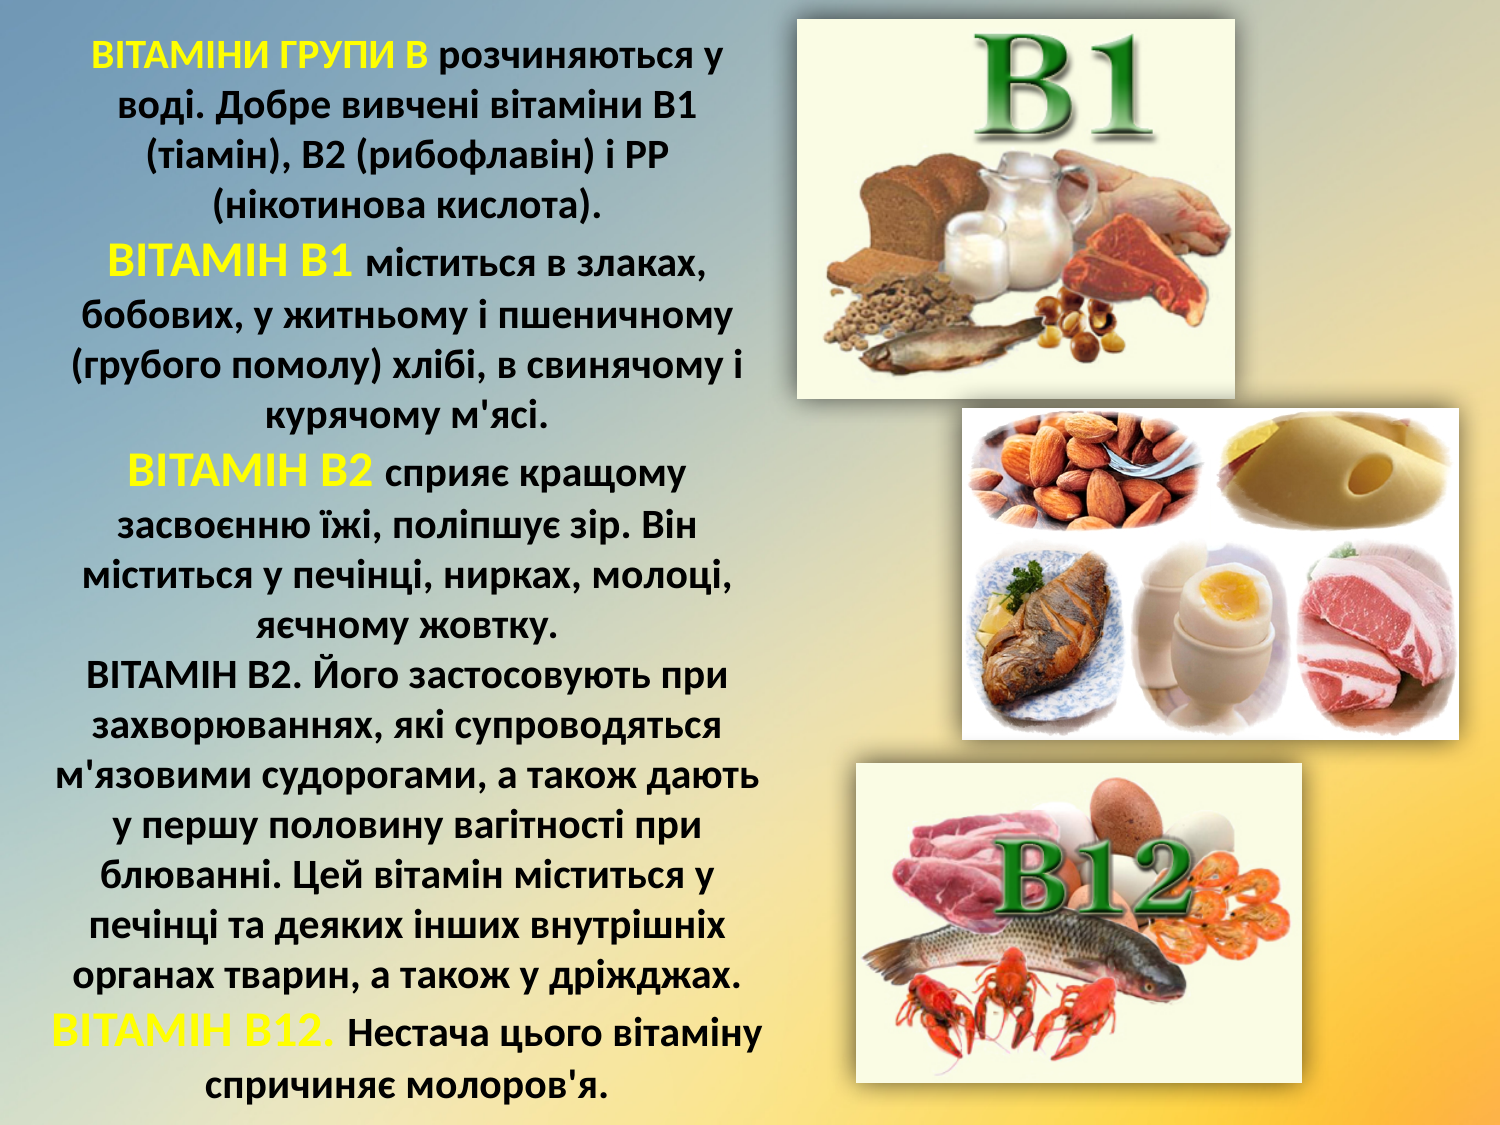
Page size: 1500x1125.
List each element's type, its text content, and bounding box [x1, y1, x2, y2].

text_box ВІТАМІНИ ГРУПИ В розчиняються у воді. Добре вивчені вітаміни В1 (тіамін), В2 (рибофлавін) і РР (нікотинова кислота). ВІТАМІН В1 міститься в злаках, бобових, у житньому і пшеничному (грубого помолу) хлібі, в свинячому і курячому м'ясі. ВІТАМІН В2 сприяє кращому засвоєнню їжі, поліпшує зір. Він міститься у печінці, нирках, молоці, яєчному жовтку. ВІТАМІН В2. Його застосовують при захворюваннях, які супроводяться м'язовими судорогами, а також дають у першу половину вагітності при блюванні. Цей вітамін міститься у печінці та деяких інших внутрішніх органах тварин, а також у дріжджах. ВІТАМІН В12. Нестача цього вітаміну спричиняє молоров'я. [29, 19, 786, 1125]
picture [0, 0, 1500, 1125]
